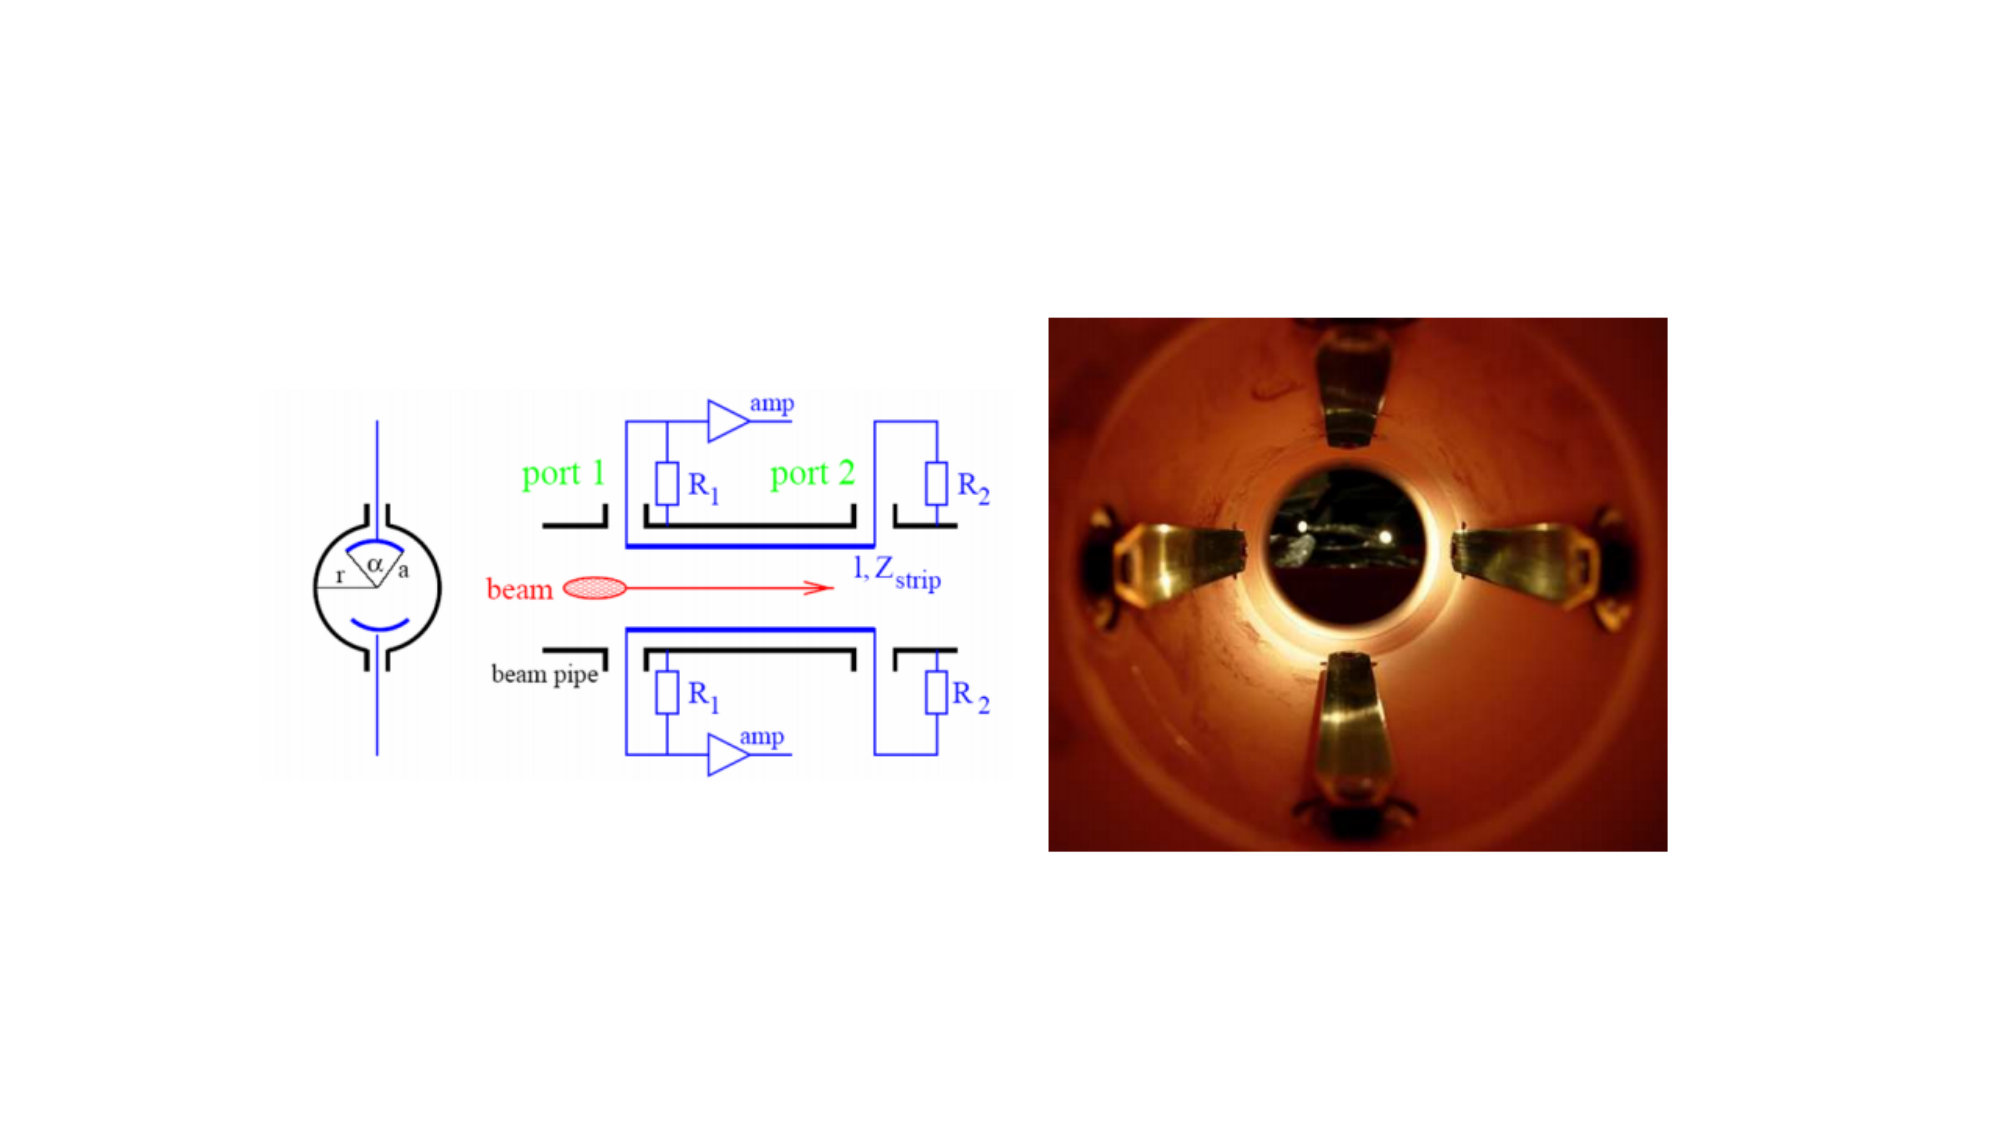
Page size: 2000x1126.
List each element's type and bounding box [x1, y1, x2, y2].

picture [213, 210, 1682, 863]
